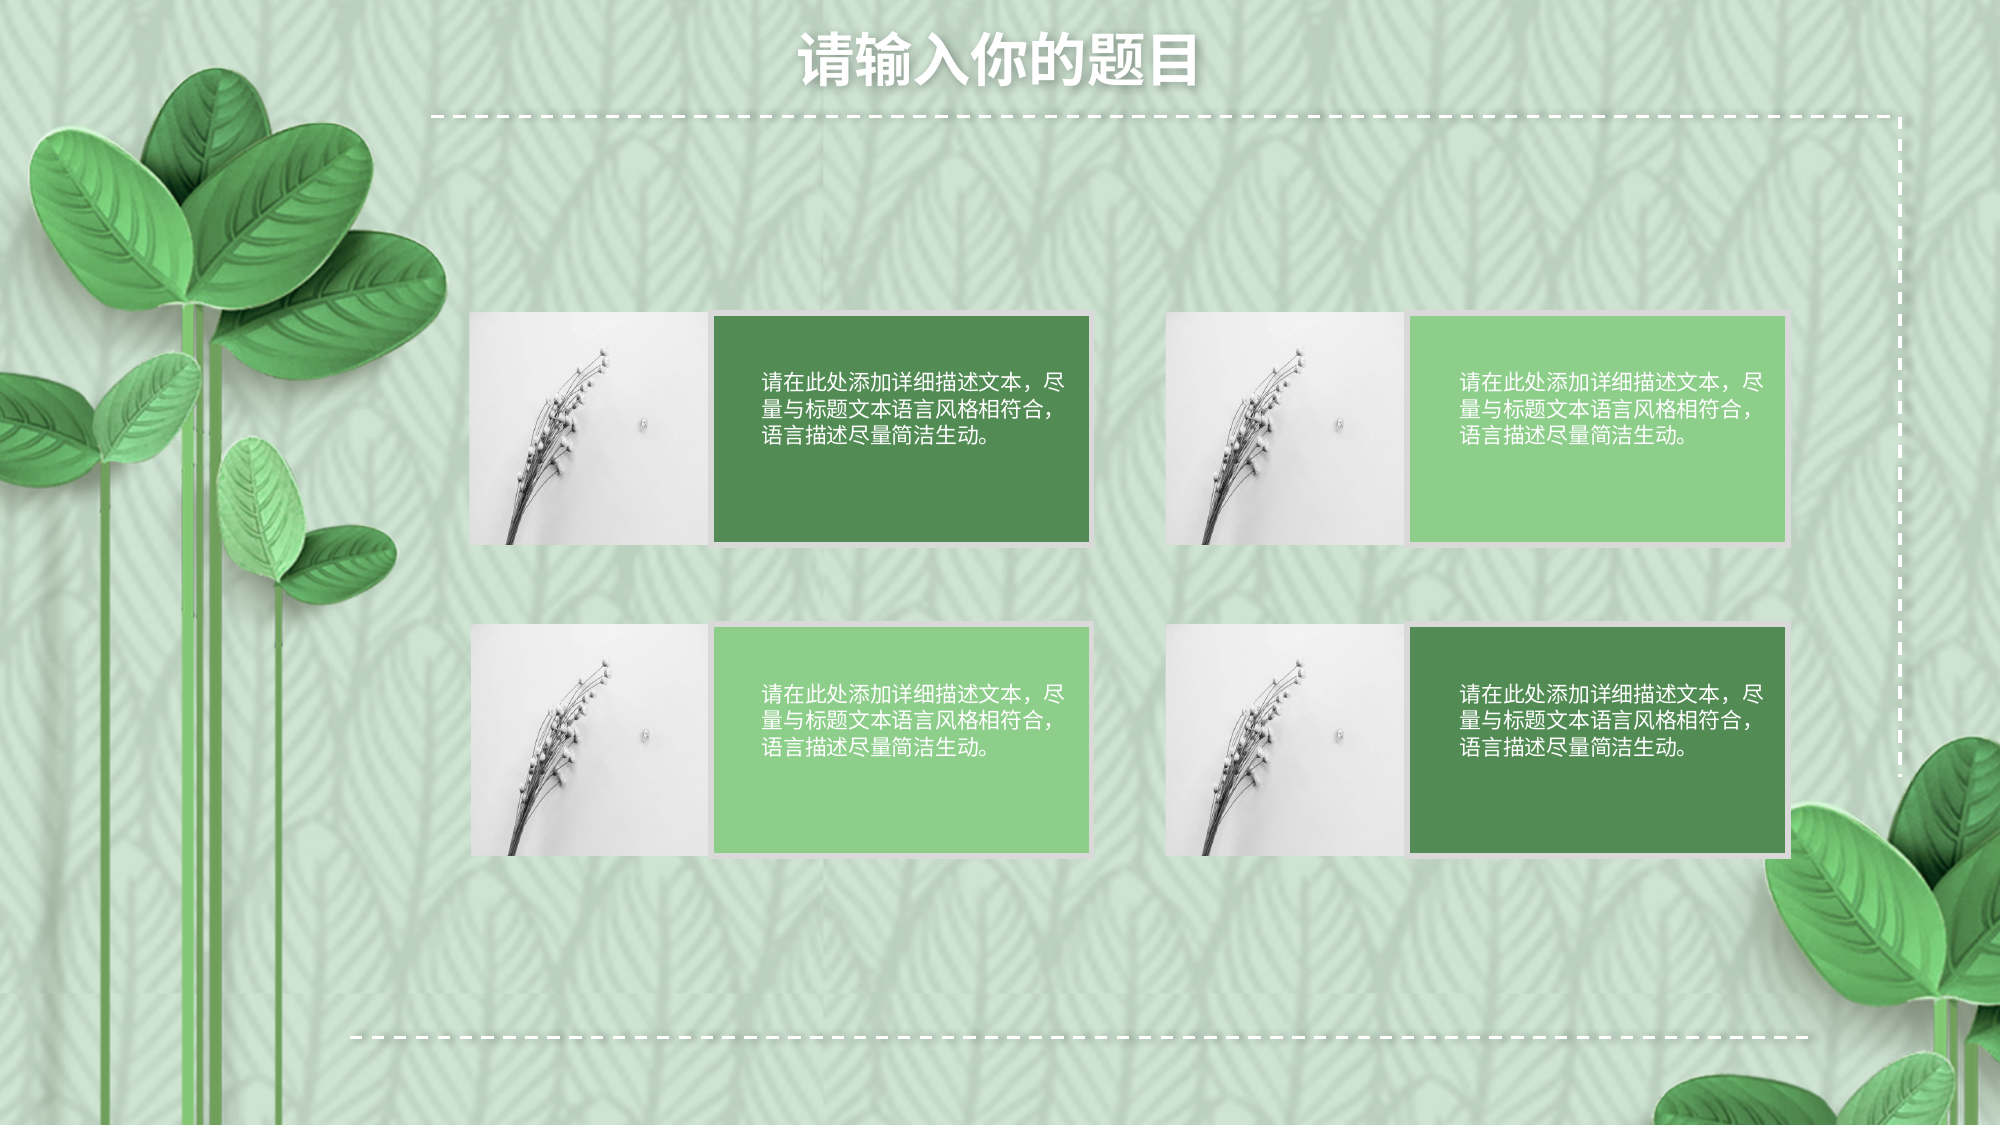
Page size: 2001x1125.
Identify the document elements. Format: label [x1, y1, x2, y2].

text_box [1165, 623, 1404, 857]
text_box [468, 312, 708, 546]
text_box [1165, 312, 1404, 546]
text_box [470, 623, 708, 857]
text_box [710, 312, 1092, 545]
text_box [1407, 624, 1790, 857]
picture [0, 0, 2000, 1125]
text_box [1407, 312, 1790, 545]
text_box [710, 624, 1092, 857]
